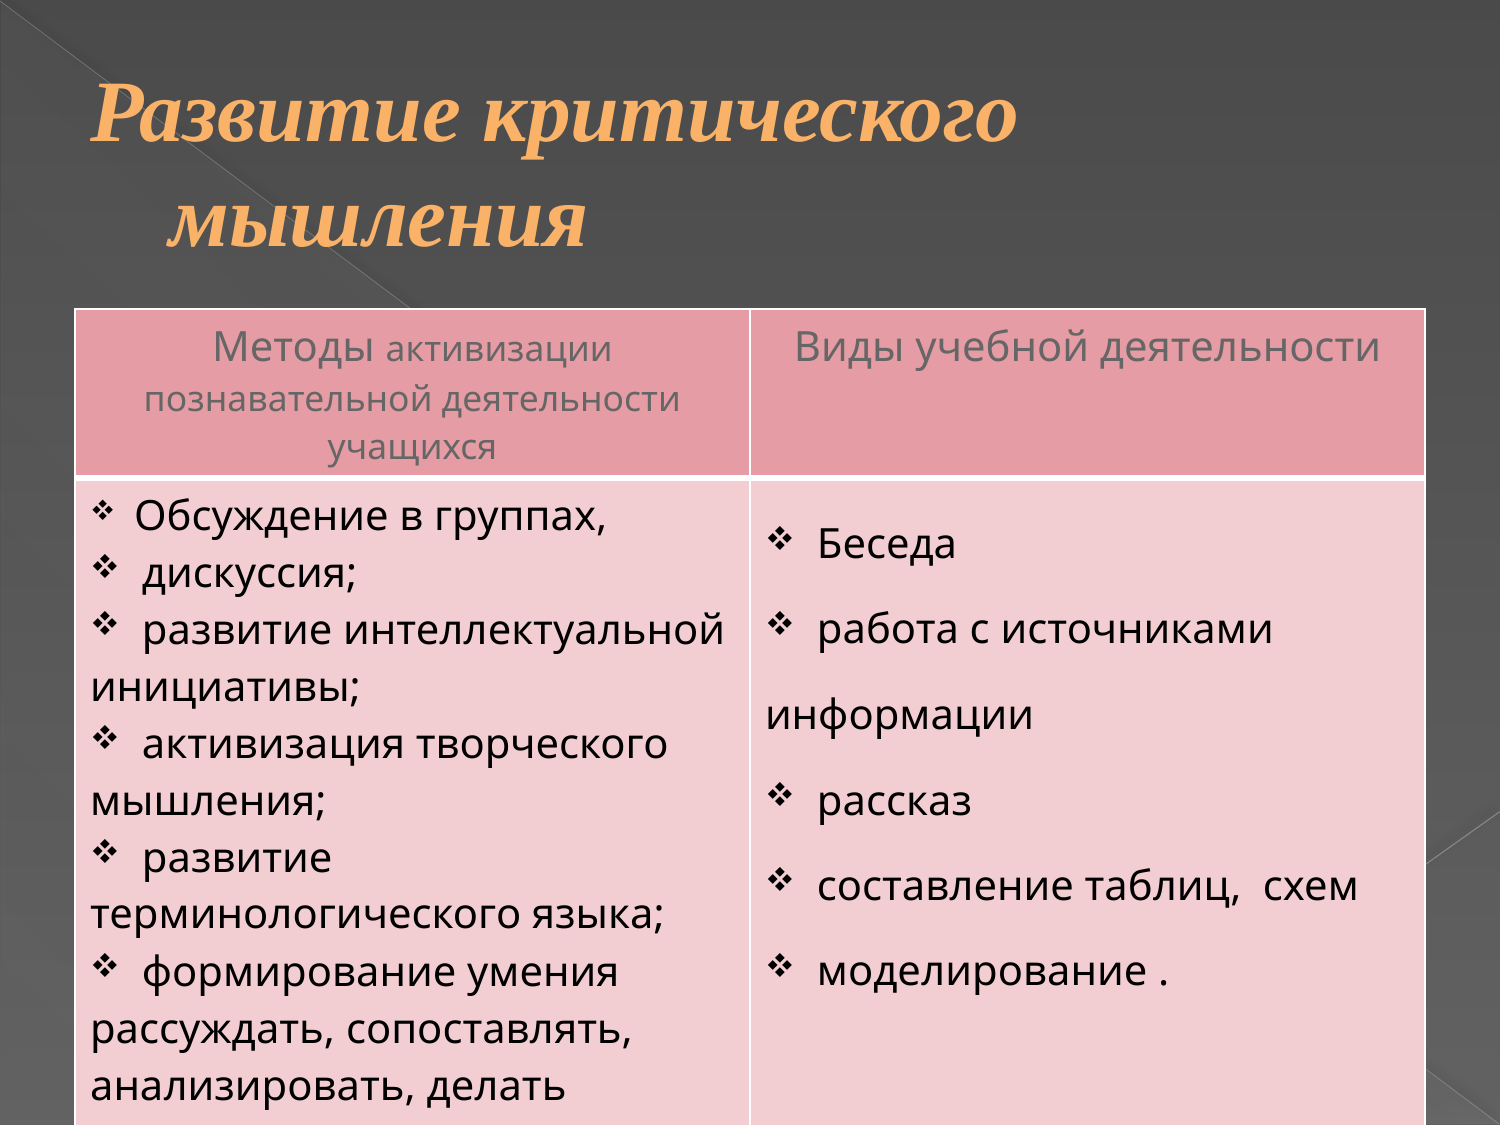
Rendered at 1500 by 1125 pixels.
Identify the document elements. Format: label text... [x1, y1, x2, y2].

title Развитие критического мышления [75, 43, 1425, 274]
table_cell Беседа работа с источниками информации рассказ составление таблиц, схем моделирование . [751, 481, 1424, 1125]
table_header Виды учебной деятельности [751, 310, 1424, 475]
table_cell Обсуждение в группах, дискуссия; развитие интеллектуальной инициативы; активизация творческого мышления; развитие терминологического языка; формирование умения рассуждать, сопоставлять, анализировать, делать выводы и умозаключения. [76, 481, 749, 1125]
table_header Методы активизации познавательной деятельности учащихся [76, 310, 749, 475]
